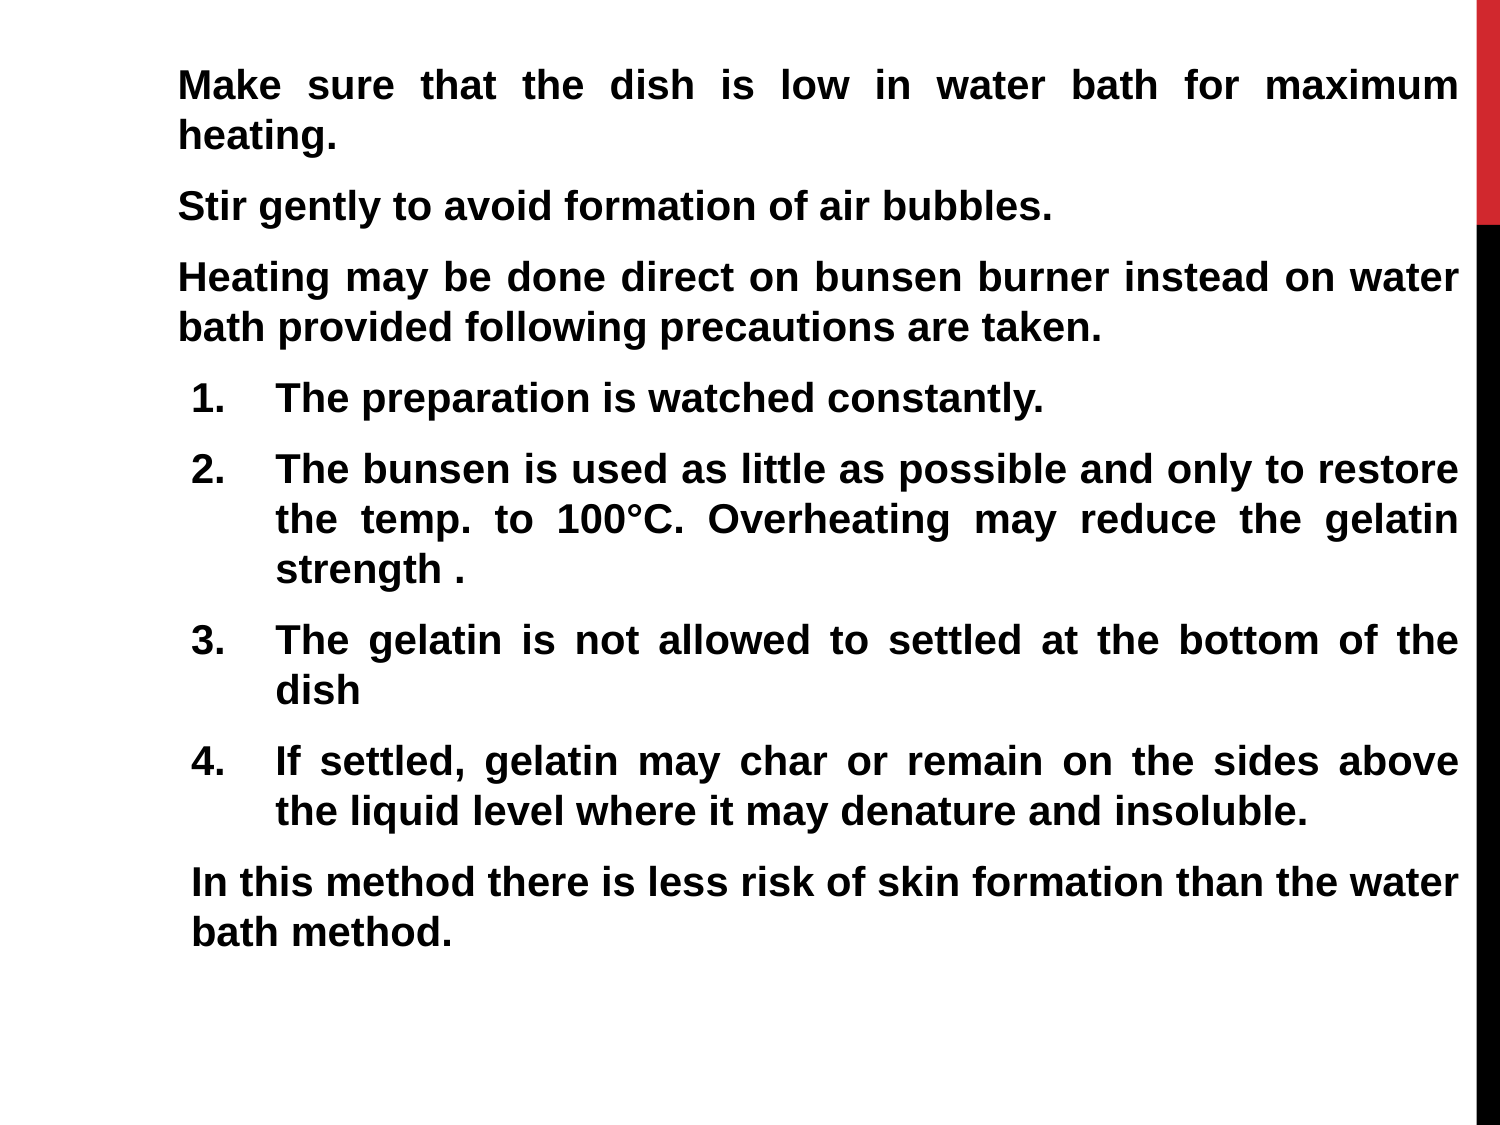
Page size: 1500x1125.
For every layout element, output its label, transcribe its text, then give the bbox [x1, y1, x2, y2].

list Make sure that the dish is low in water bath for maximum heating. Stir gently to avoid formation of air bubbles. Heating may be done direct on bunsen burner instead on water bath provided following precautions are taken. The preparation is watched constantly. The bunsen is used as little as possible and only to restore the temp. to 100°C. Overheating may reduce the gelatin strength . The gelatin is not allowed to settled at the bottom of the dish If settled, gelatin may char or remain on the sides above the liquid level where it may denature and insoluble. In this method there is less risk of skin formation than the water bath method. [162, 50, 1475, 1100]
